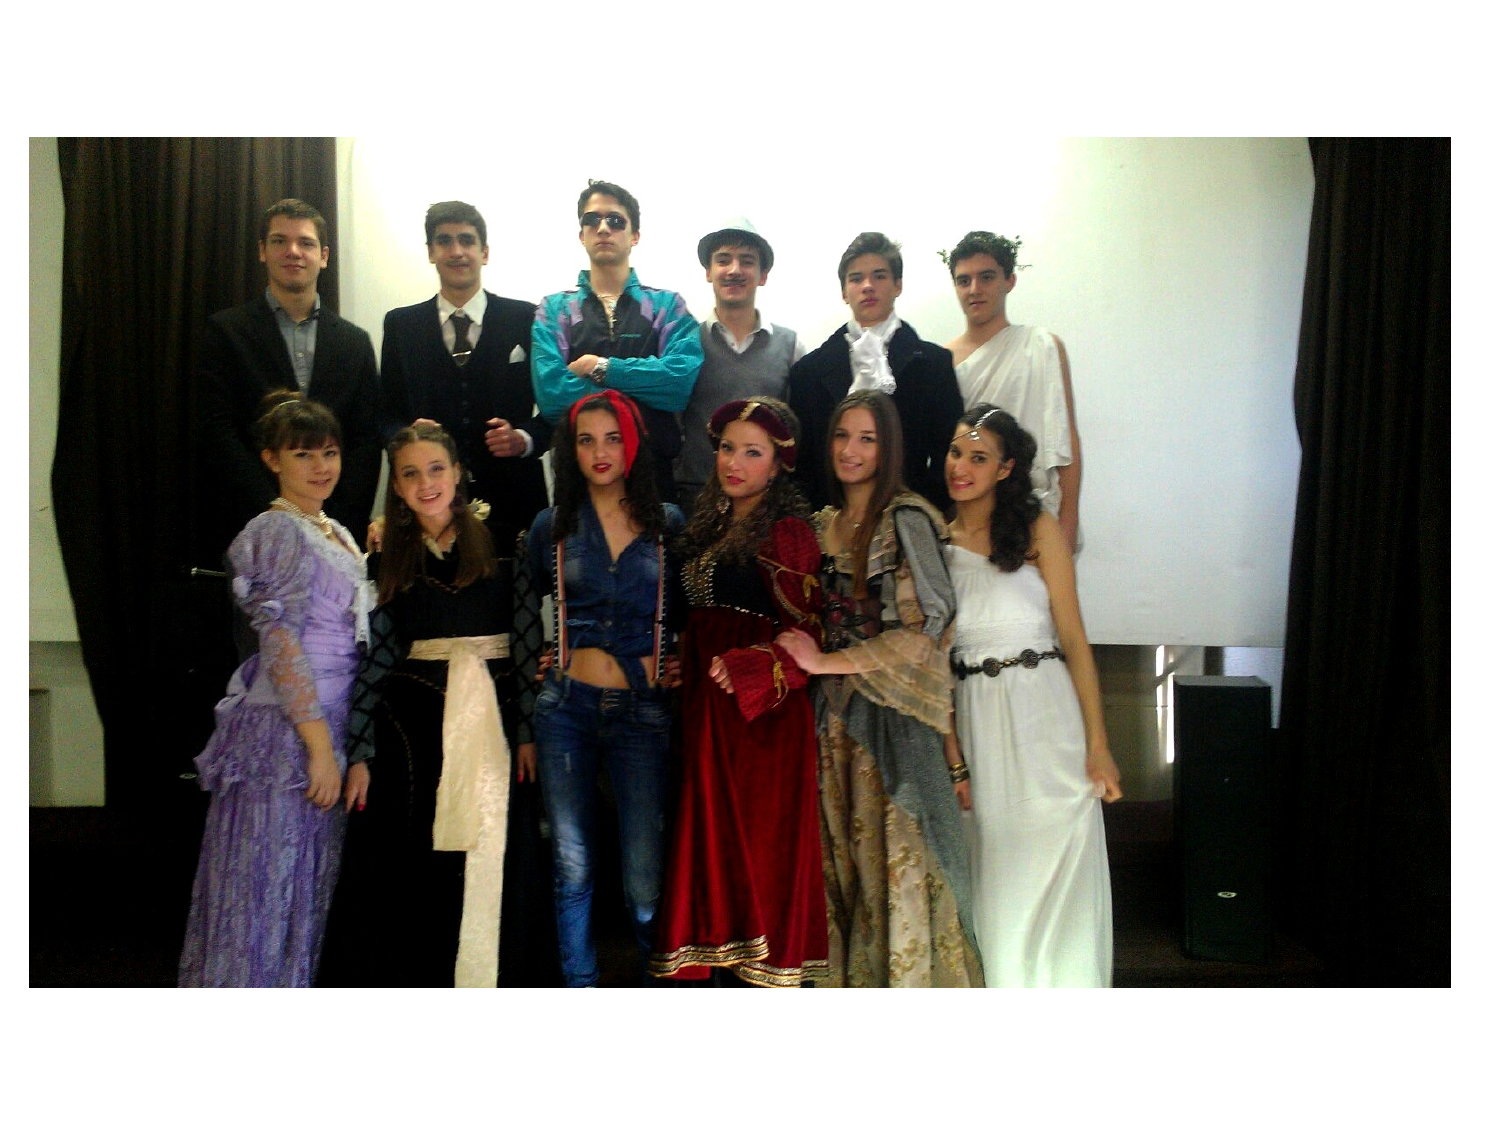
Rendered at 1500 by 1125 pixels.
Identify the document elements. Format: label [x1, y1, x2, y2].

list [28, 137, 1451, 988]
